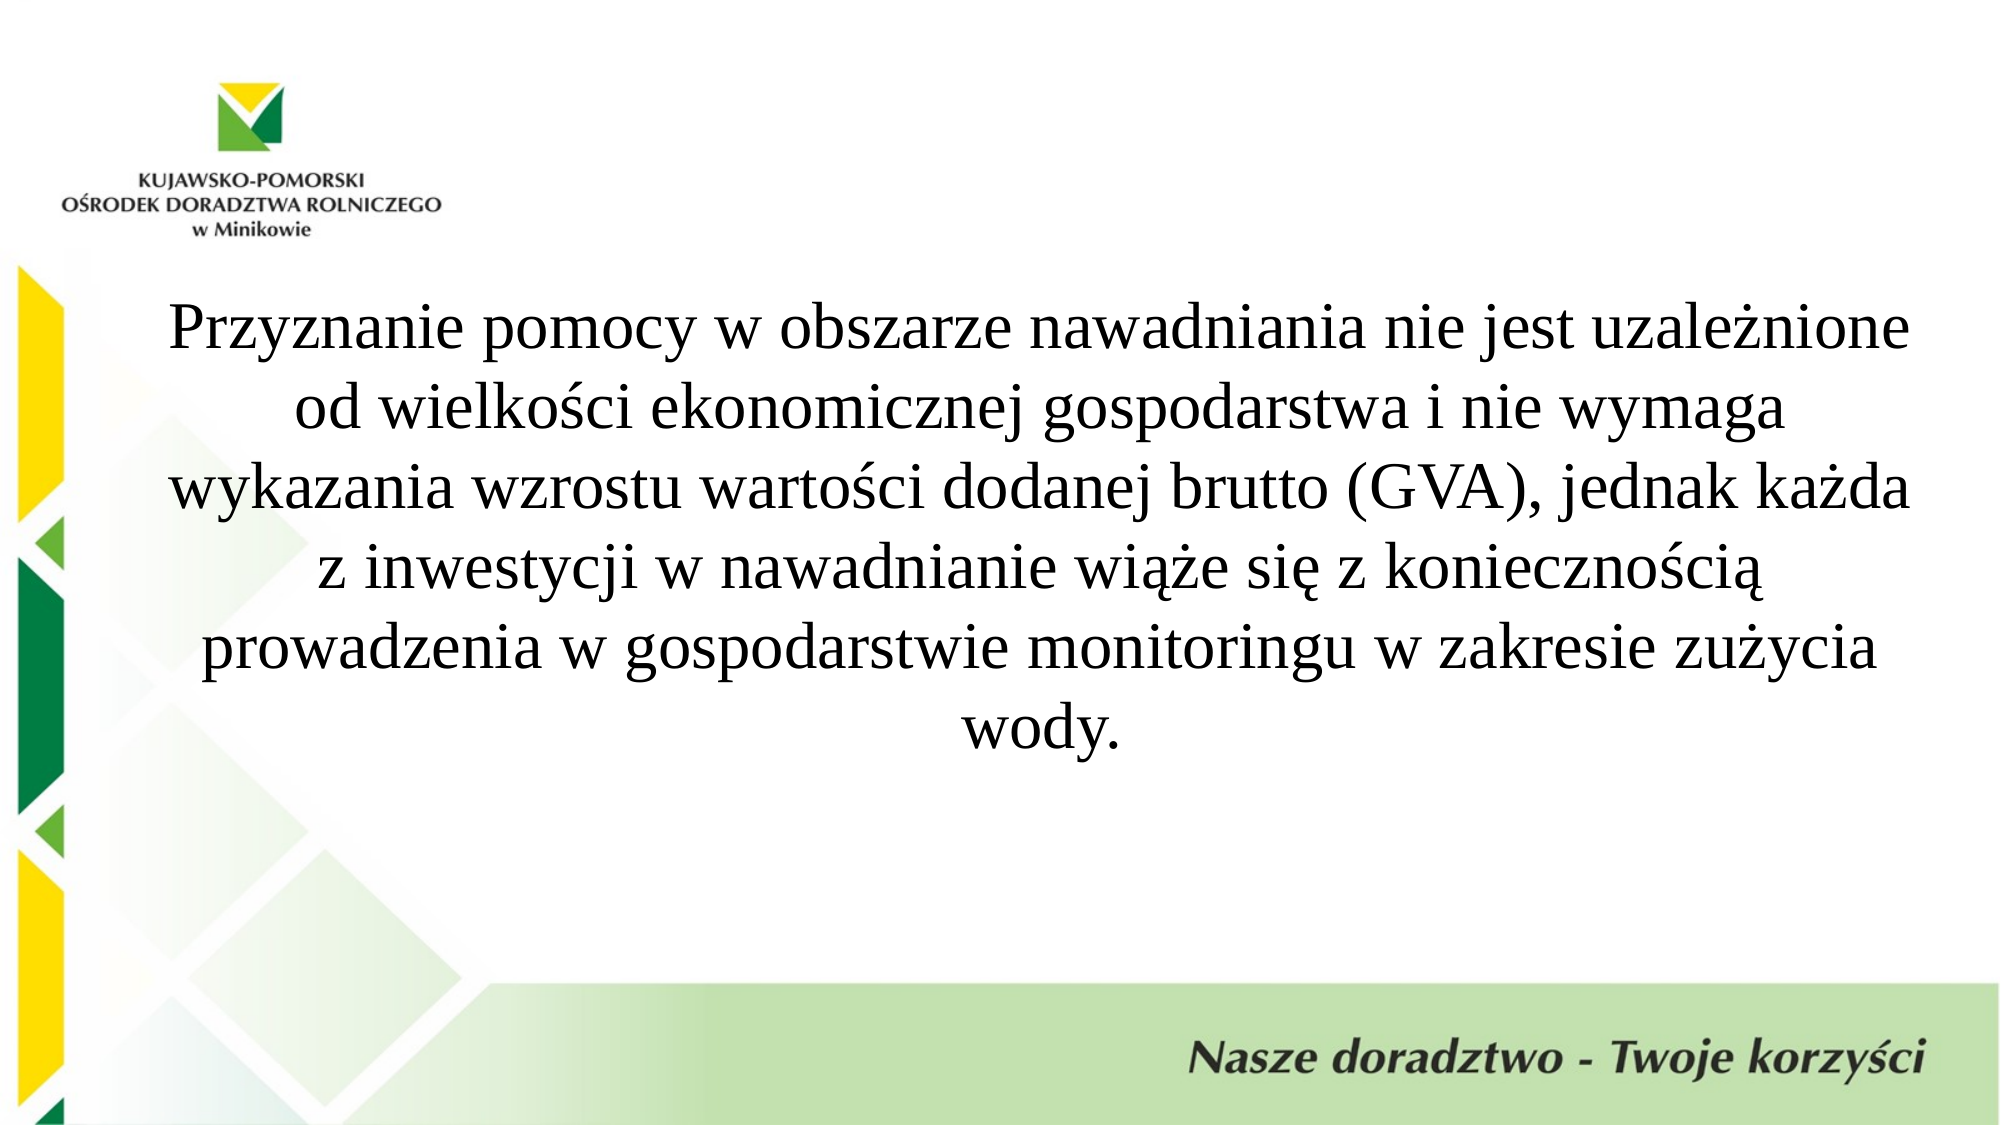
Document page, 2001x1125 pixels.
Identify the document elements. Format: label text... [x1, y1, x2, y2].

picture [0, 0, 2001, 1125]
text_box Przyznanie pomocy w obszarze nawadniania nie jest uzależnione od wielkości ekonomicznej gospodarstwa i nie wymaga wykazania wzrostu wartości dodanej brutto (GVA), jednak każda z inwestycji w nawadnianie wiąże się z koniecznością prowadzenia w gospodarstwie monitoringu w zakresie zużycia wody. [147, 274, 1937, 770]
